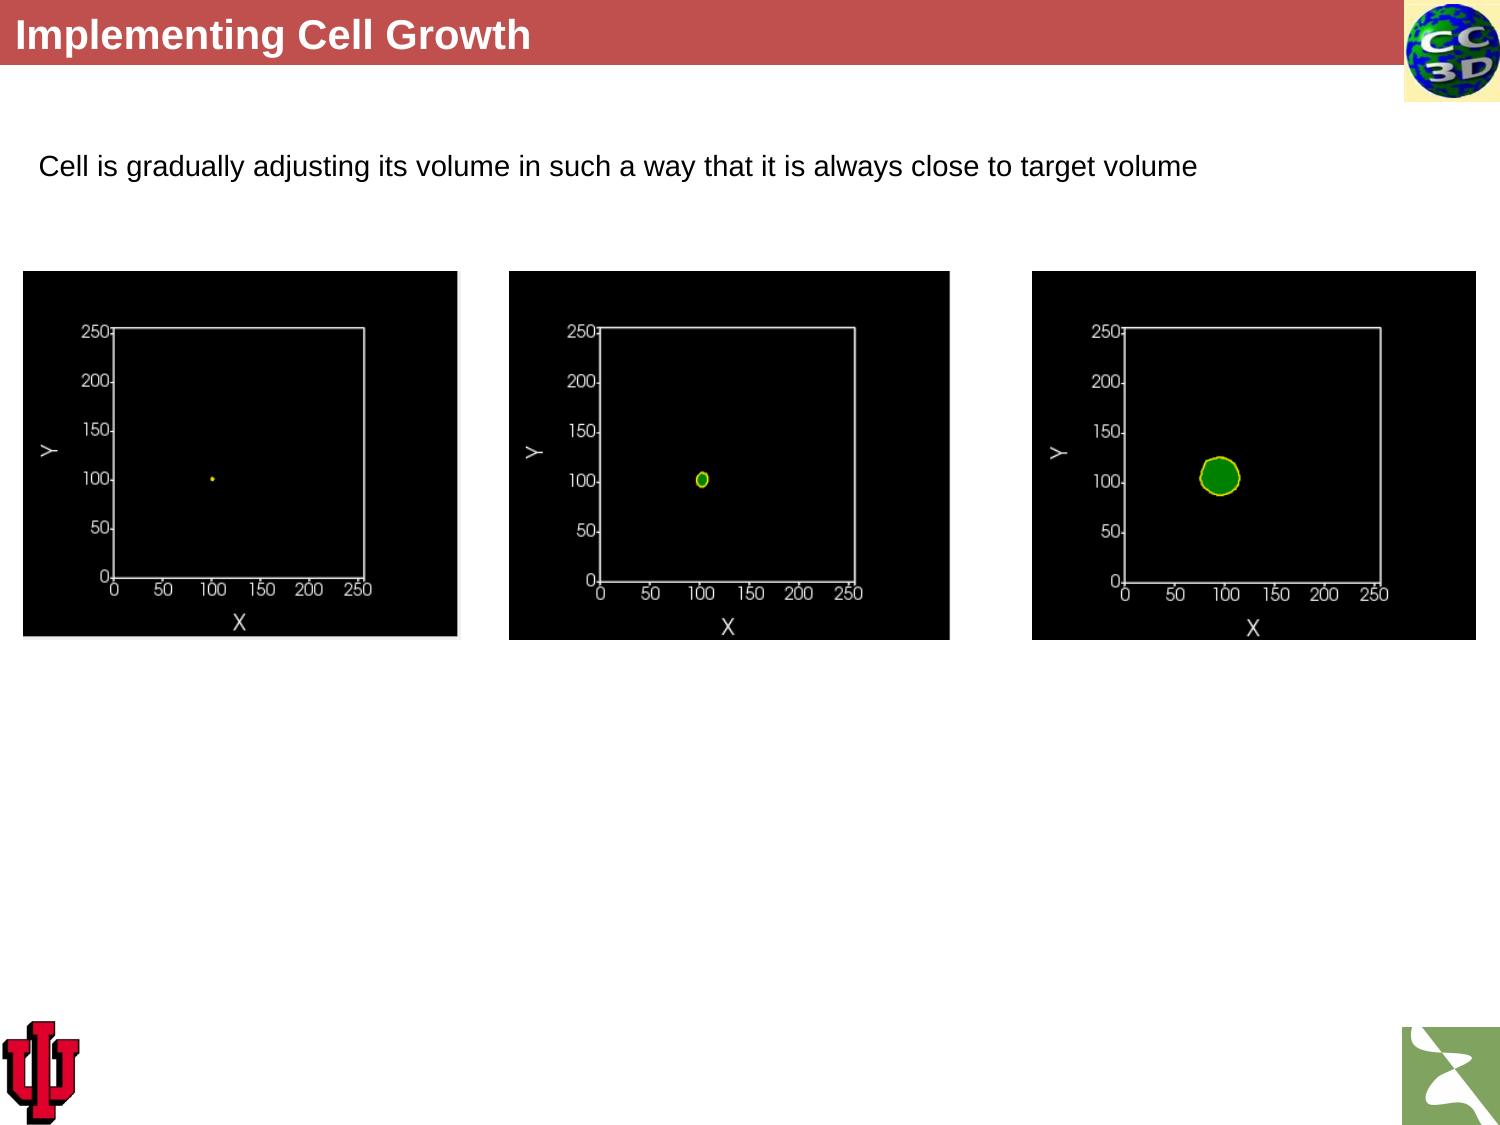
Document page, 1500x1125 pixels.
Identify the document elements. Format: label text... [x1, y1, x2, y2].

text_box Cell is gradually adjusting its volume in such a way that it is always close to target volume [23, 139, 1433, 190]
text_box Implementing Cell Growth [0, 0, 1403, 65]
picture [0, 1020, 80, 1125]
picture [1404, 0, 1500, 103]
picture [1402, 1027, 1500, 1125]
picture [1032, 270, 1476, 640]
picture [23, 270, 462, 640]
picture [509, 270, 952, 640]
